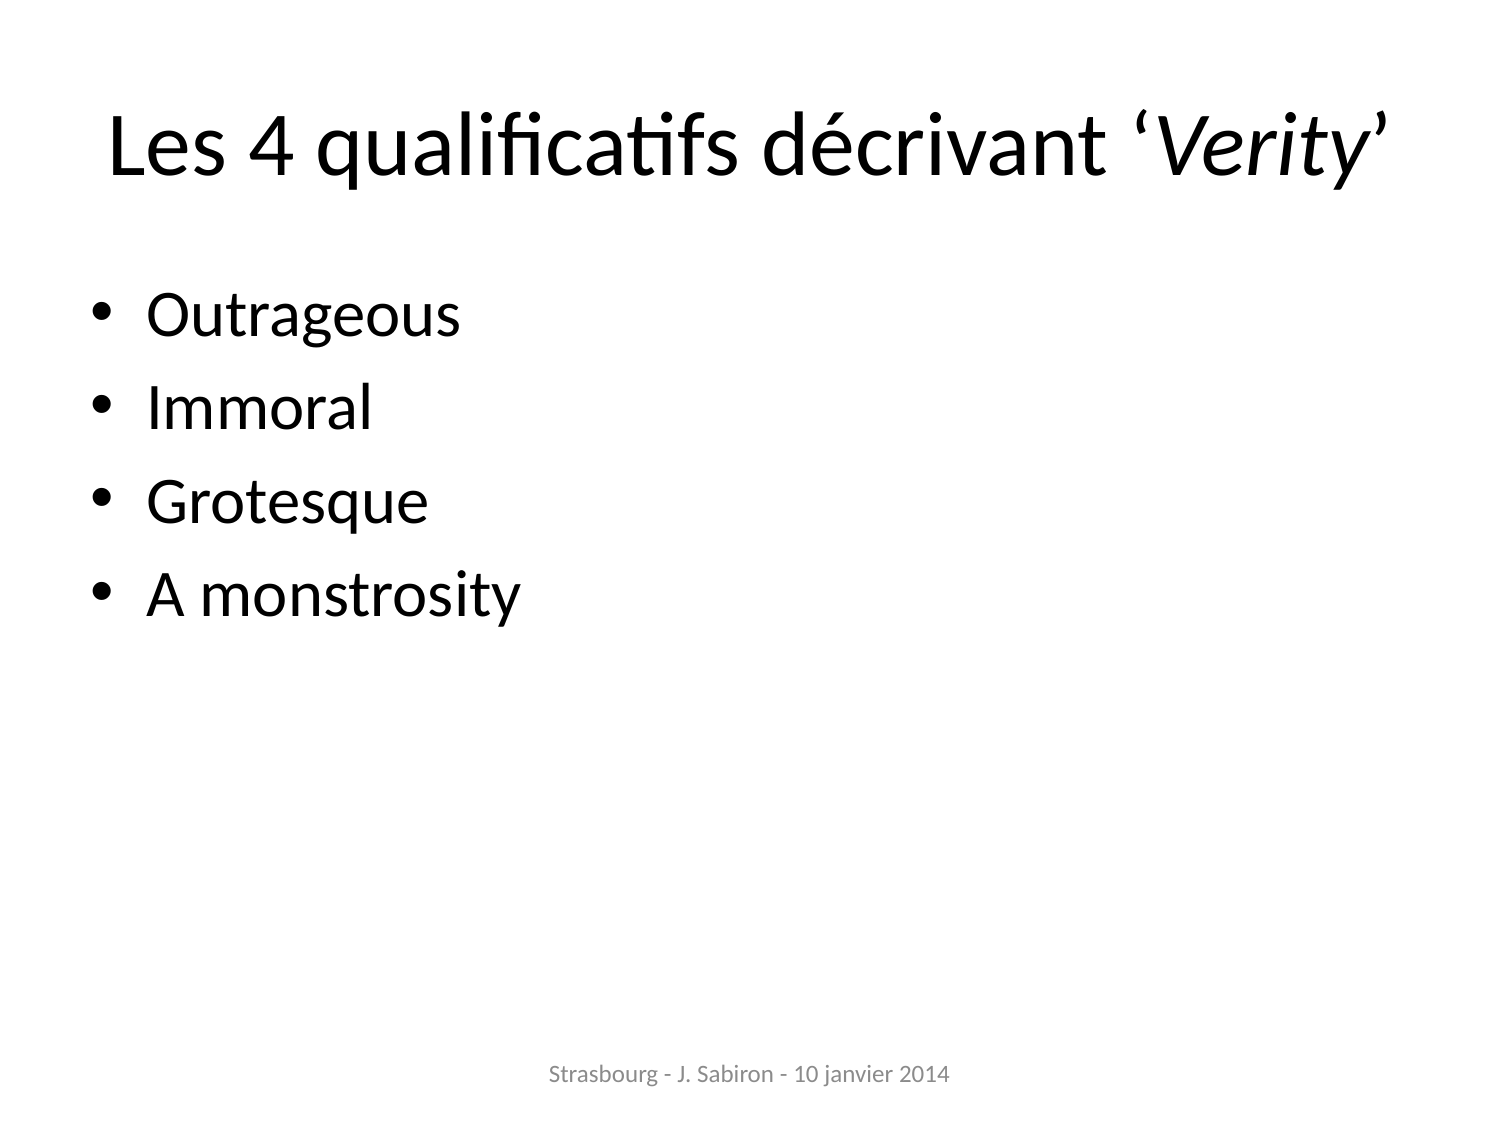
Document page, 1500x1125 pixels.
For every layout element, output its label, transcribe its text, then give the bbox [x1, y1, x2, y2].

title Les 4 qualificatifs décrivant ‘Verity’ [75, 45, 1425, 233]
footer Strasbourg - J. Sabiron - 10 janvier 2014 [512, 1042, 988, 1103]
list Outrageous Immoral Grotesque A monstrosity [75, 262, 1425, 1005]
